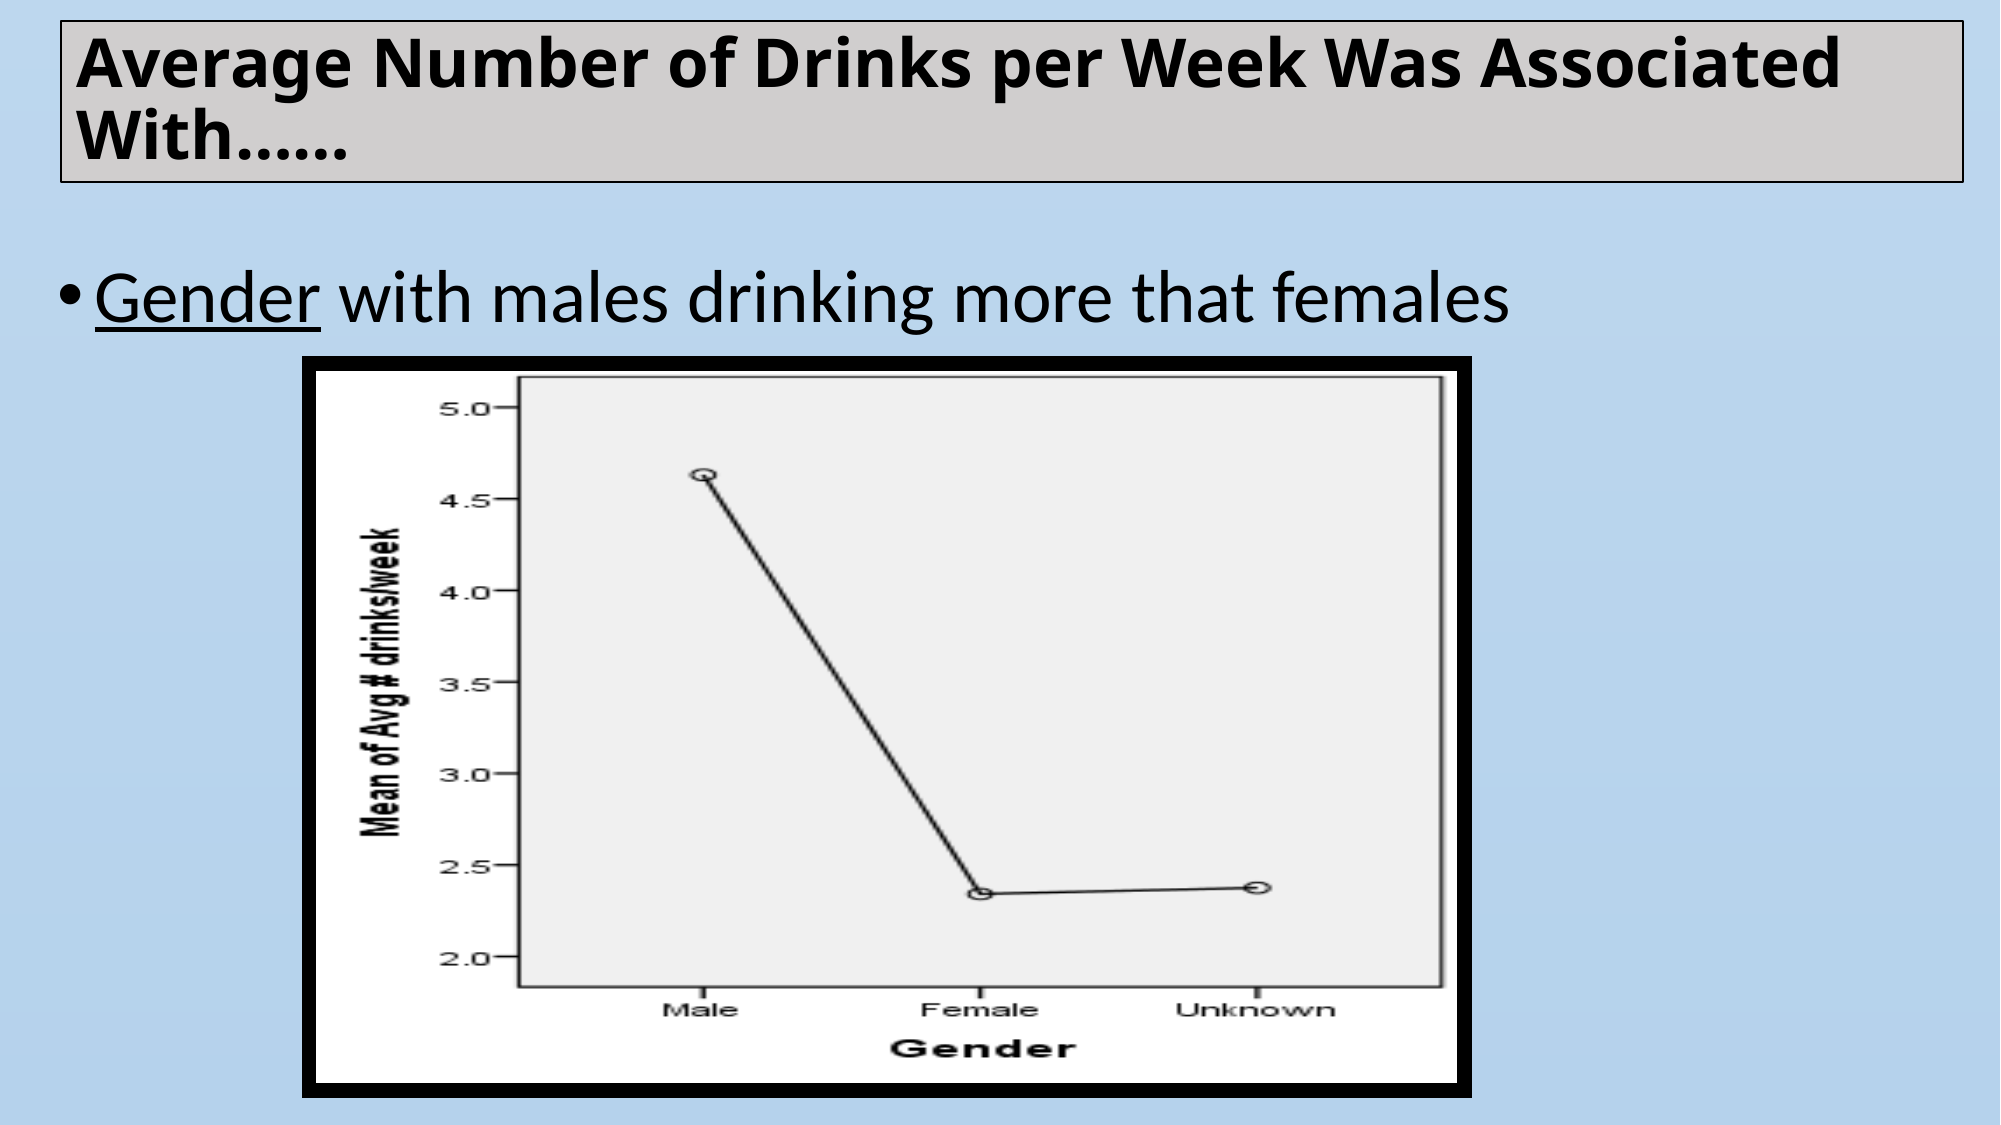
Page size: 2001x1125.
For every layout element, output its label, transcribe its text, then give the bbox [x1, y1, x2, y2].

picture [316, 370, 1458, 1084]
list Gender with males drinking more that females [42, 139, 1826, 1061]
title Average Number of Drinks per Week Was Associated With…… [60, 21, 1963, 183]
